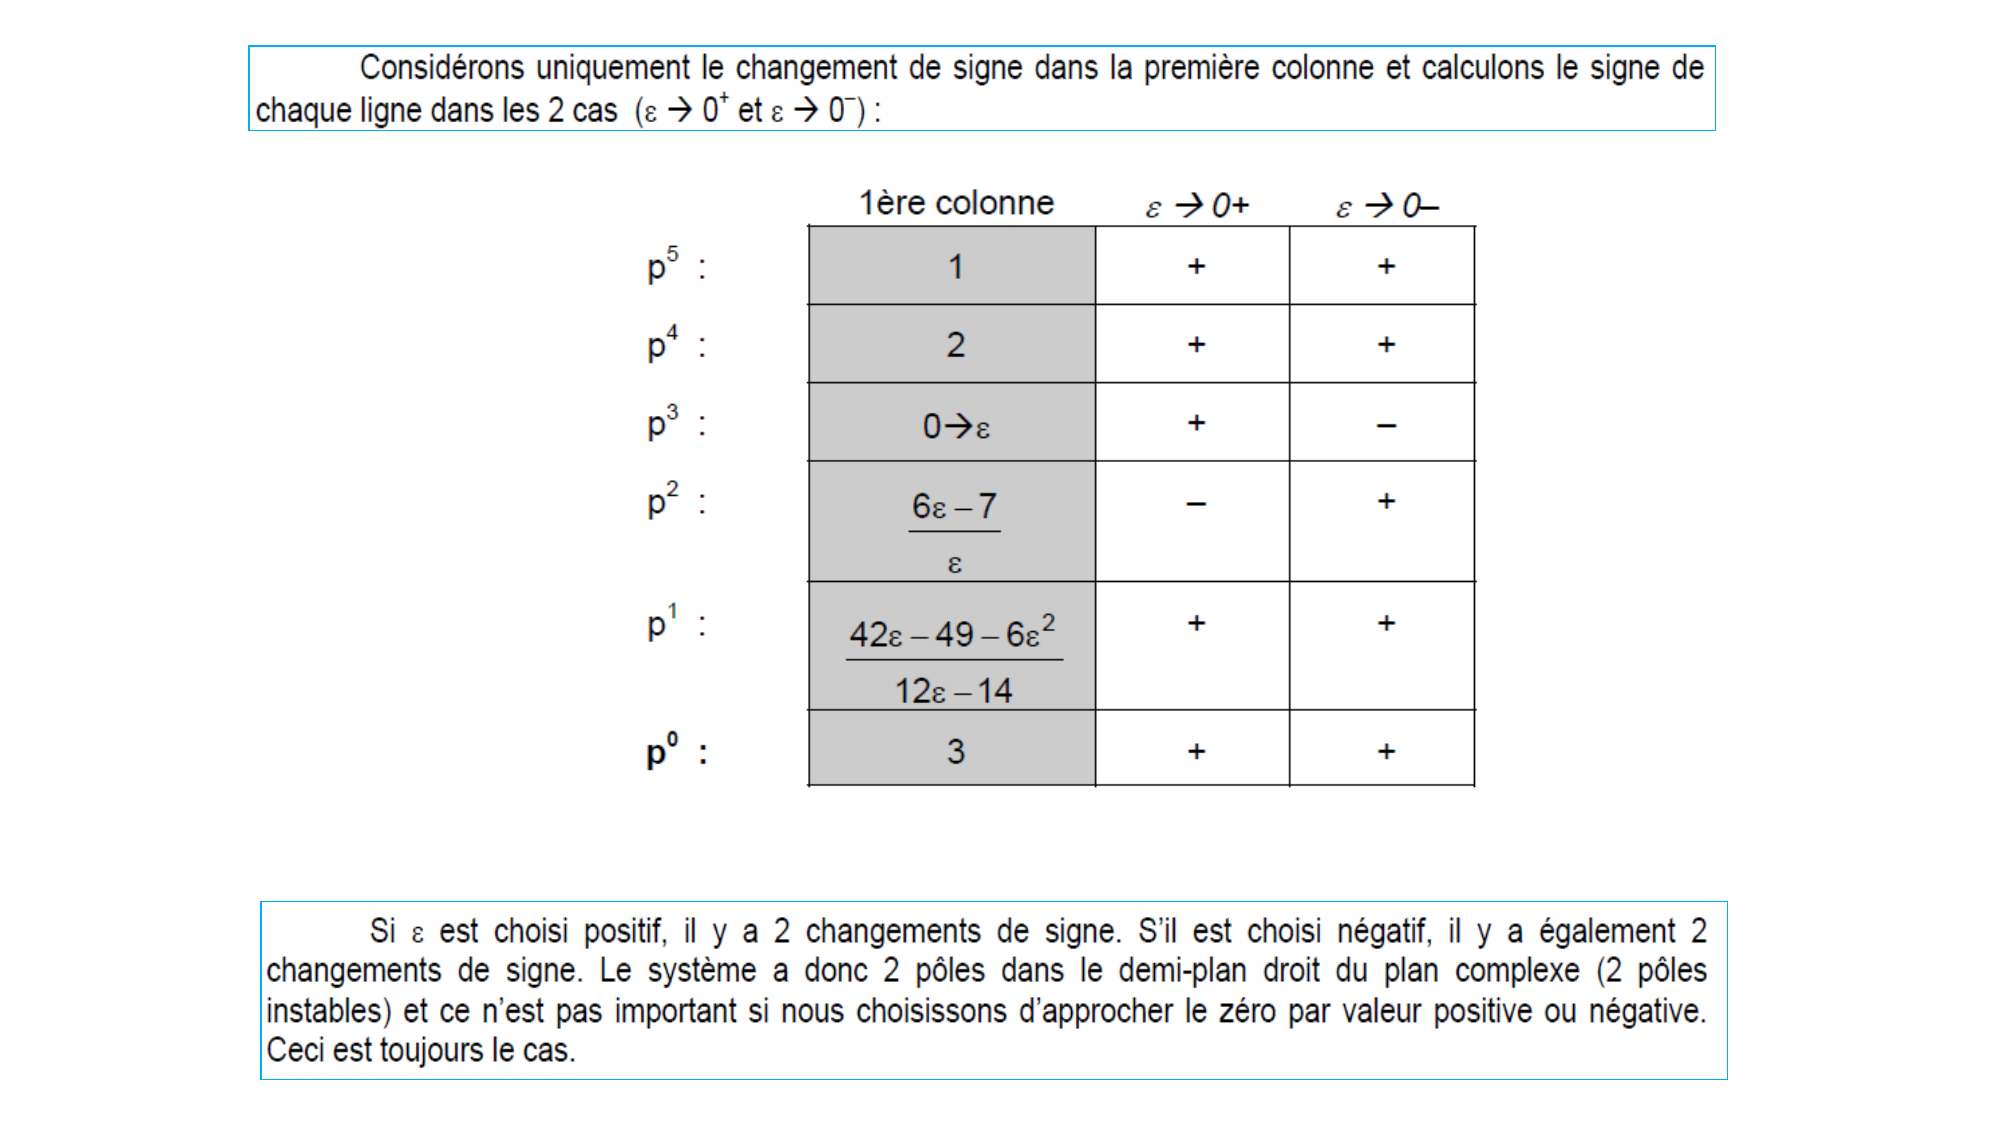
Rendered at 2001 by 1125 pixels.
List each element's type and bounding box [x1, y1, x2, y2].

picture [624, 163, 1535, 798]
picture [263, 903, 1726, 1078]
picture [251, 48, 1714, 129]
